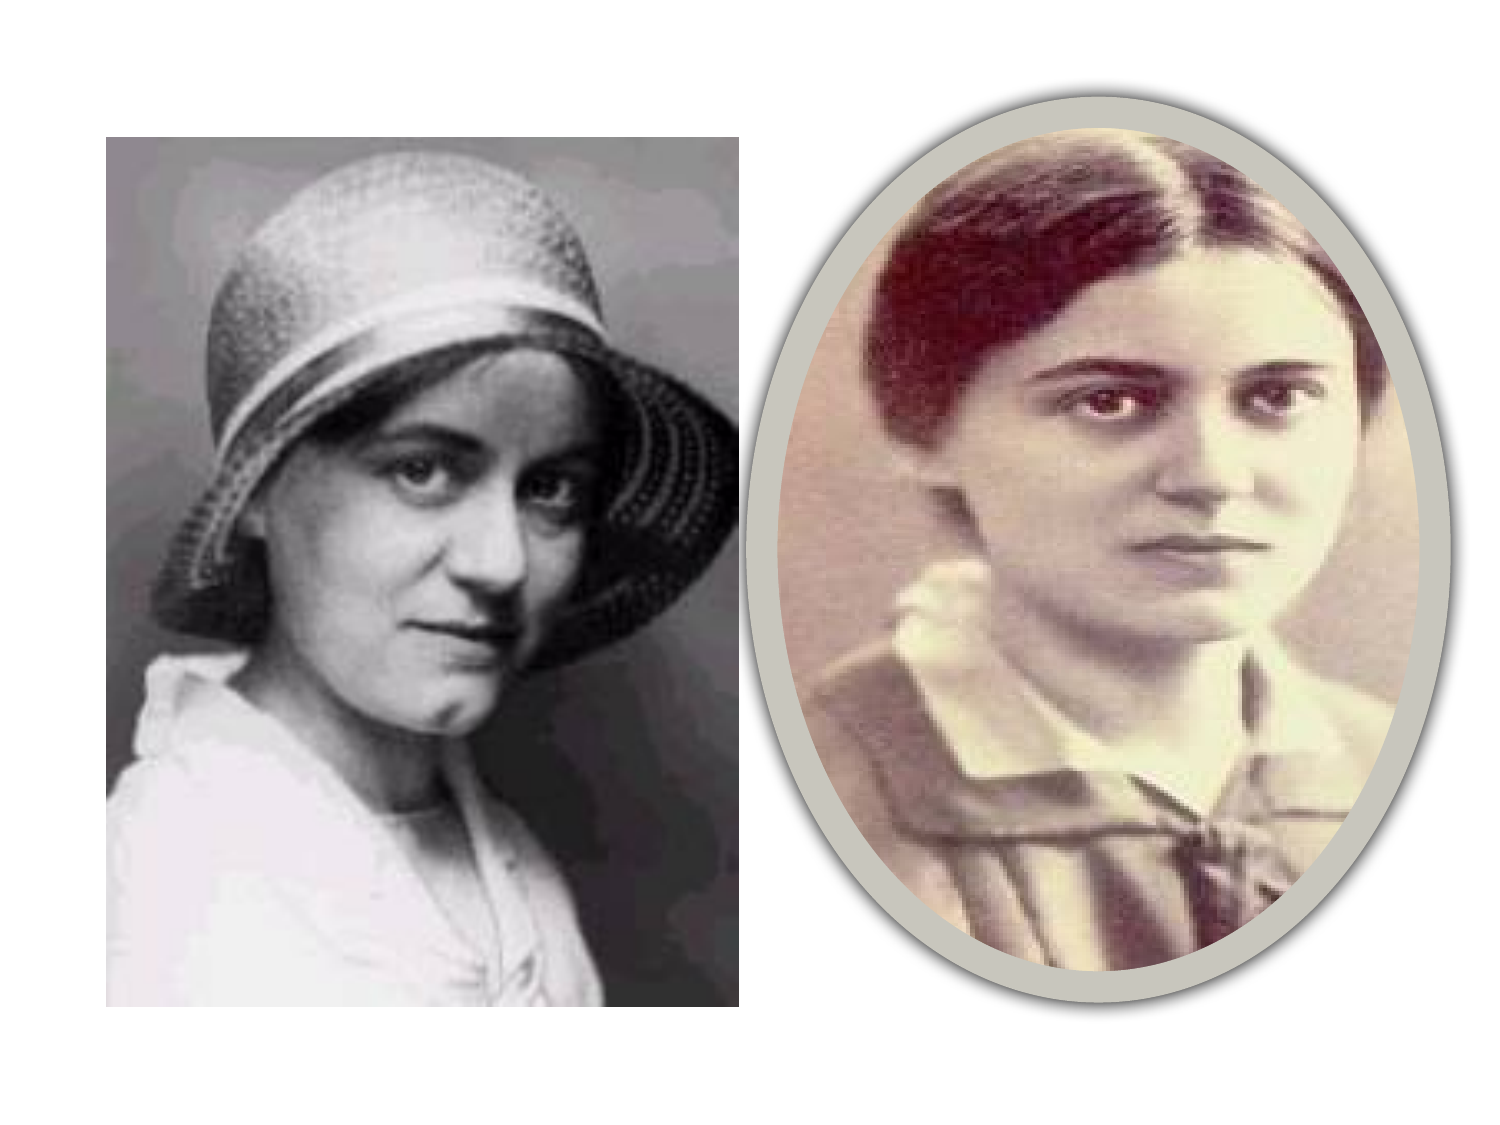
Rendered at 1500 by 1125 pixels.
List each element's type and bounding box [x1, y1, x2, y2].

picture [761, 112, 1436, 988]
picture [106, 136, 739, 1008]
